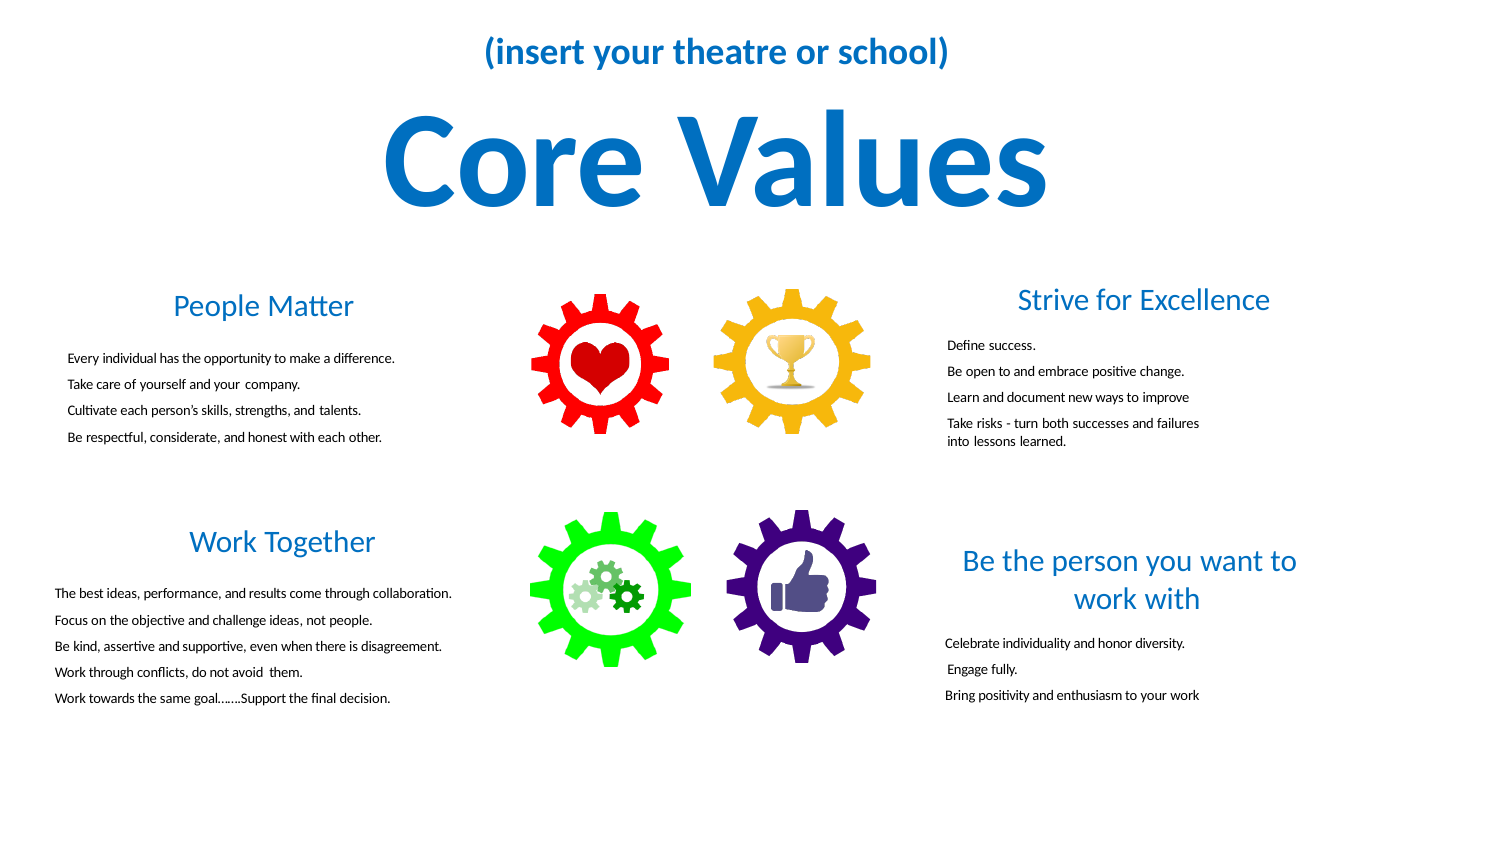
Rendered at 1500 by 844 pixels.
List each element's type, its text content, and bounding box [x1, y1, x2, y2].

text_box [713, 289, 871, 434]
title (insert your theatre or school) Core Values [376, 28, 1057, 235]
text_box [760, 334, 821, 390]
text_box People Matter [171, 282, 360, 323]
text_box [771, 550, 829, 612]
text_box [531, 294, 669, 434]
text_box [530, 512, 691, 667]
text_box [568, 560, 648, 613]
text_box [570, 342, 630, 395]
text_box Strive for Excellence Define success. Be open to and embrace positive change. Learn and document new ways to improve Take risks - turn both successes and failures into lessons learned. [945, 277, 1335, 450]
text_box [726, 510, 877, 663]
text_box Be the person you want to work with Celebrate individuality and honor diversity. Engage fully. Bring positivity and enthusiasm to your work [945, 538, 1301, 704]
text_box Work Together The best ideas, performance, and results come through collaboration. Focus on the objective and challenge ideas, not people. Be kind, assertive and supportive, even when there is disagreement. Work through conflicts, do not avoid them. Work towards the same goal…….Support the final decision. [52, 519, 471, 707]
text_box Every individual has the opportunity to make a difference. Take care of yourself and your company. Cultivate each person’s skills, strengths, and talents. Be respectful, considerate, and honest with each other. [65, 338, 414, 445]
